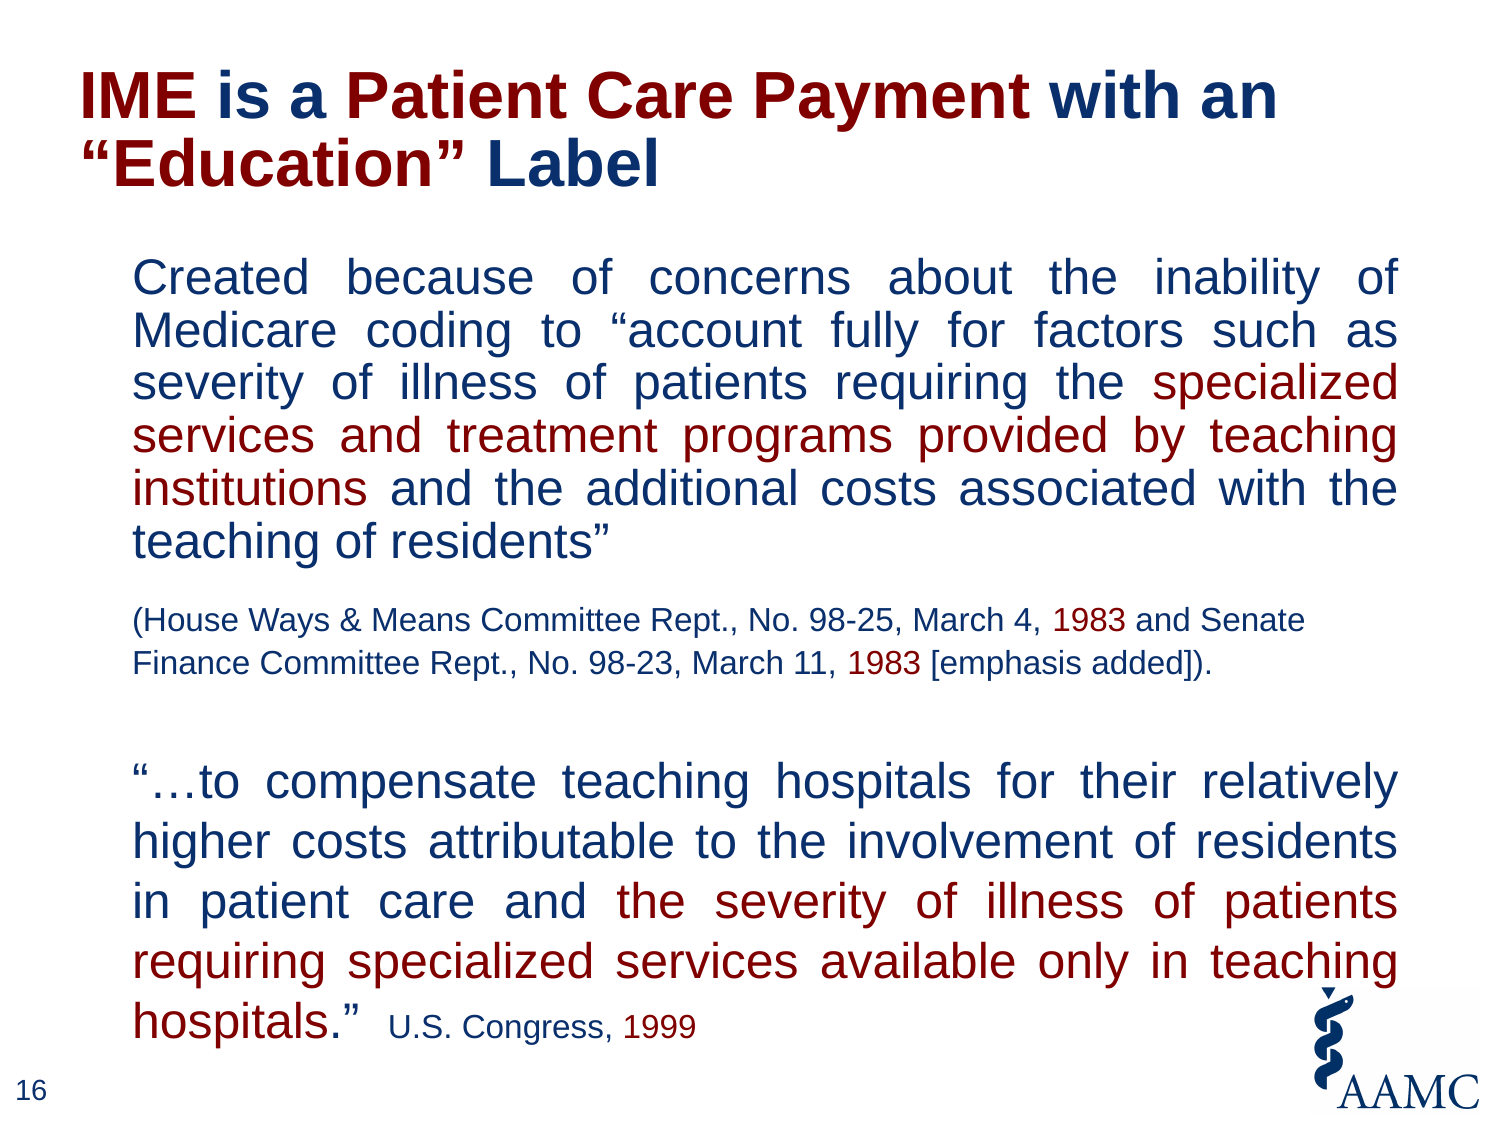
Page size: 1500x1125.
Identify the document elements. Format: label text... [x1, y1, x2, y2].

picture [1310, 987, 1479, 1114]
title IME is a Patient Care Payment with an “Education” Label [78, 53, 1452, 201]
slide_number 16 [0, 1059, 350, 1120]
list Created because of concerns about the inability of Medicare coding to “account fully for factors such as severity of illness of patients requiring the specialized services and treatment programs provided by teaching institutions and the additional costs associated with the teaching of residents” (House Ways & Means Committee Rept., No. 98-25, March 4, 1983 and Senate Finance Committee Rept., No. 98-23, March 11, 1983 [emphasis added]). “…to compensate teaching hospitals for their relatively higher costs attributable to the involvement of residents in patient care and the severity of illness of patients requiring specialized services available only in teaching hospitals.” U.S. Congress, 1999 [0, 251, 1400, 1051]
